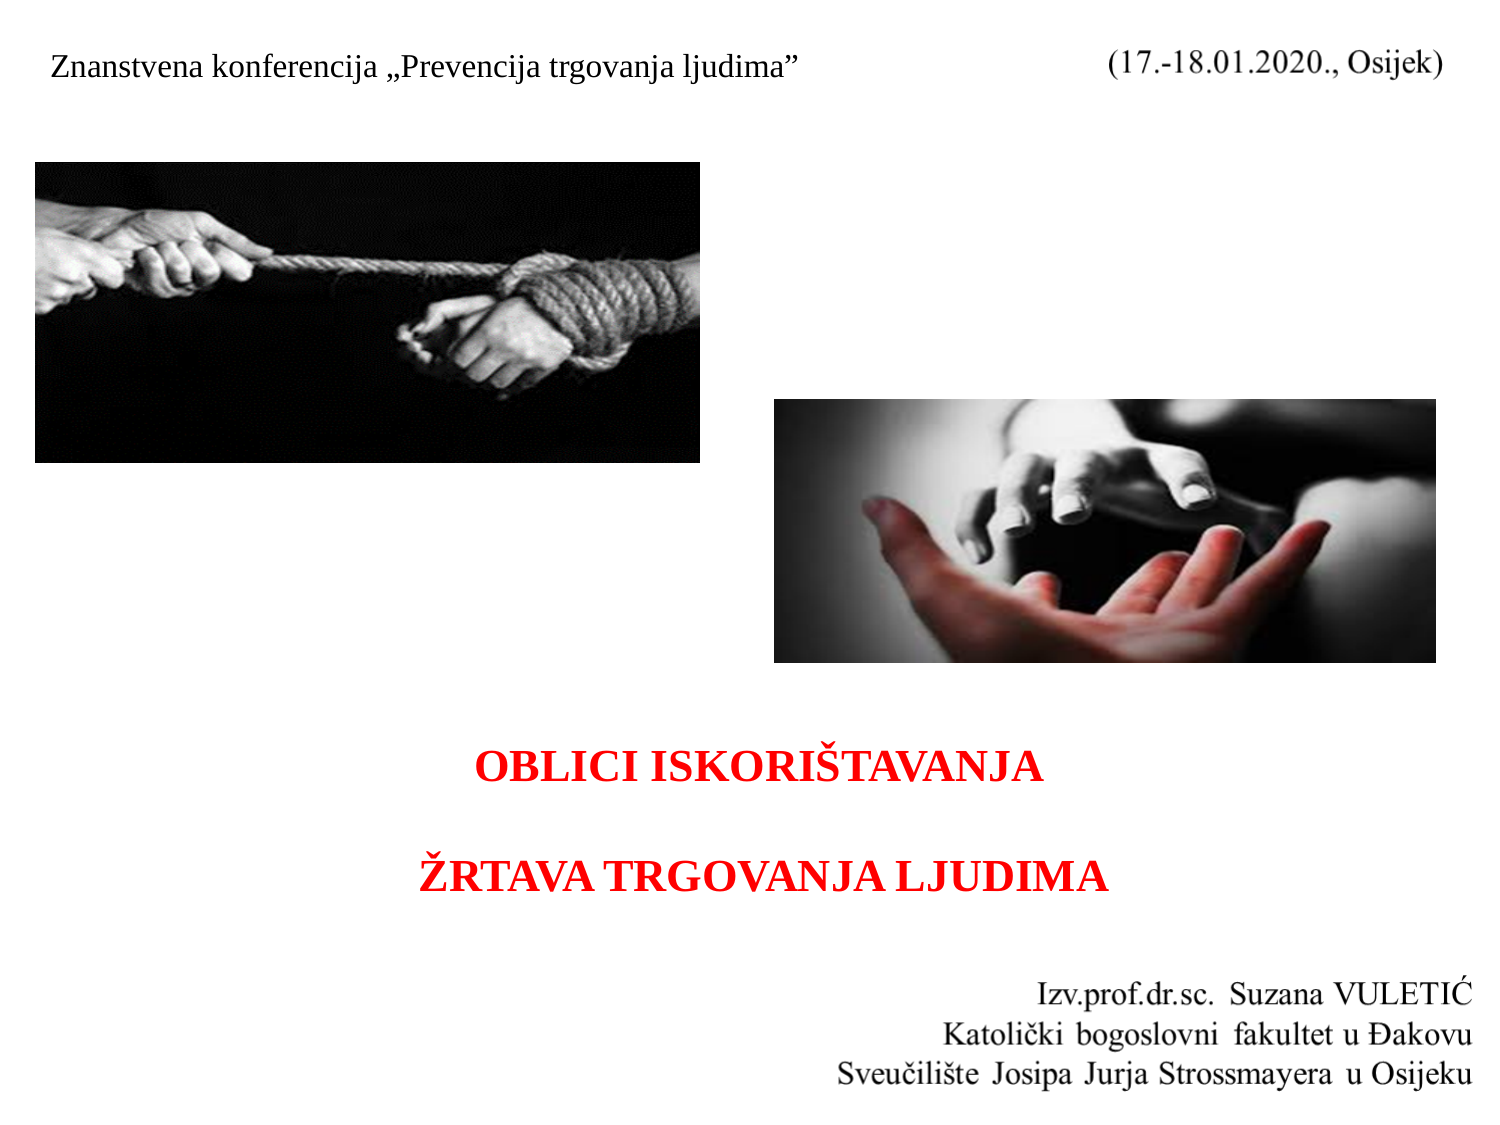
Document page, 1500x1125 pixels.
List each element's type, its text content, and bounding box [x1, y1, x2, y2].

picture [1087, 30, 1465, 101]
picture [187, 962, 1494, 1112]
text_box Znanstvena konferencija „Prevencija trgovanja ljudima” [35, 30, 1085, 92]
text_box OBLICI ISKORIŠTAVANJA ŽRTAVA TRGOVANJA LJUDIMA [148, 728, 1381, 909]
picture [34, 162, 701, 463]
picture [774, 399, 1436, 664]
